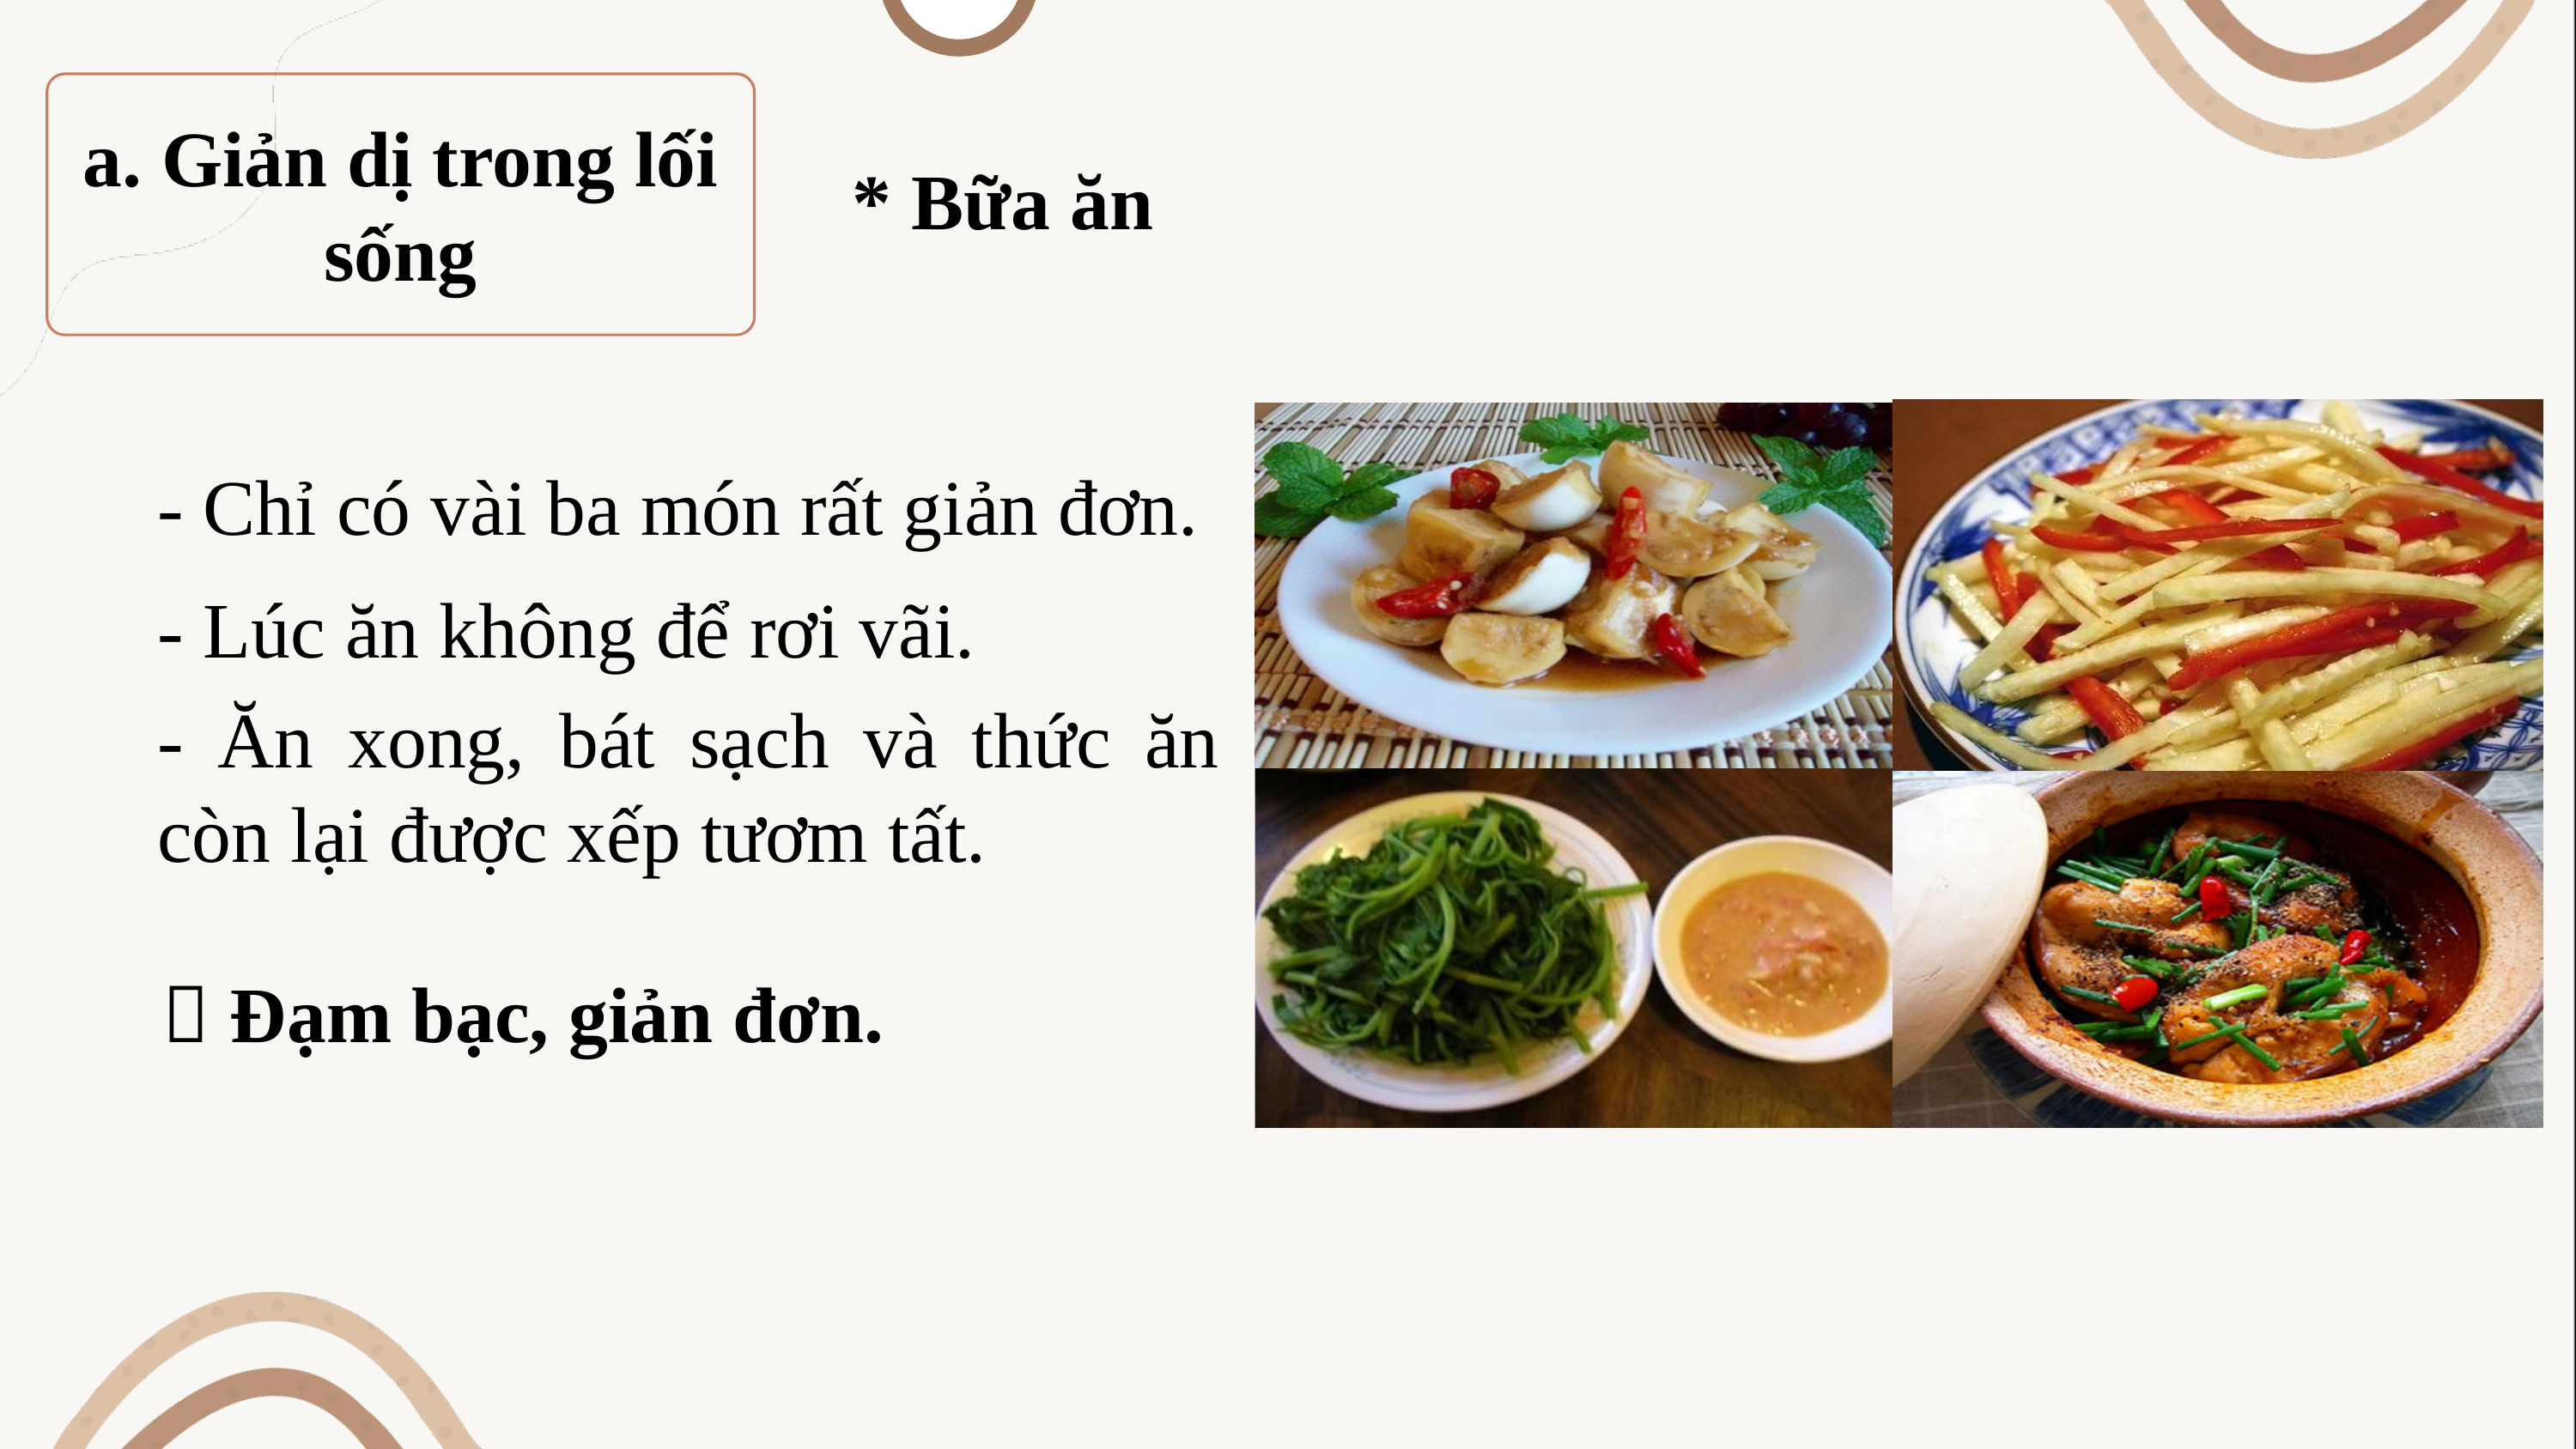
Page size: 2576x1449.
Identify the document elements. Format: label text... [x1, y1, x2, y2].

text_box  Đạm bạc, giản đơn. [150, 957, 1100, 1064]
text_box * Bữa ăn [840, 144, 1620, 252]
text_box - Ăn xong, bát sạch và thức ăn còn lại được xếp tươm tất. [144, 682, 1235, 884]
text_box - Chỉ có vài ba món rất giản đơn. [144, 450, 1235, 558]
text_box - Lúc ăn không để rơi vãi. [144, 573, 1235, 680]
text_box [878, 0, 1040, 57]
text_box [46, 73, 755, 336]
picture [0, 0, 2576, 1449]
